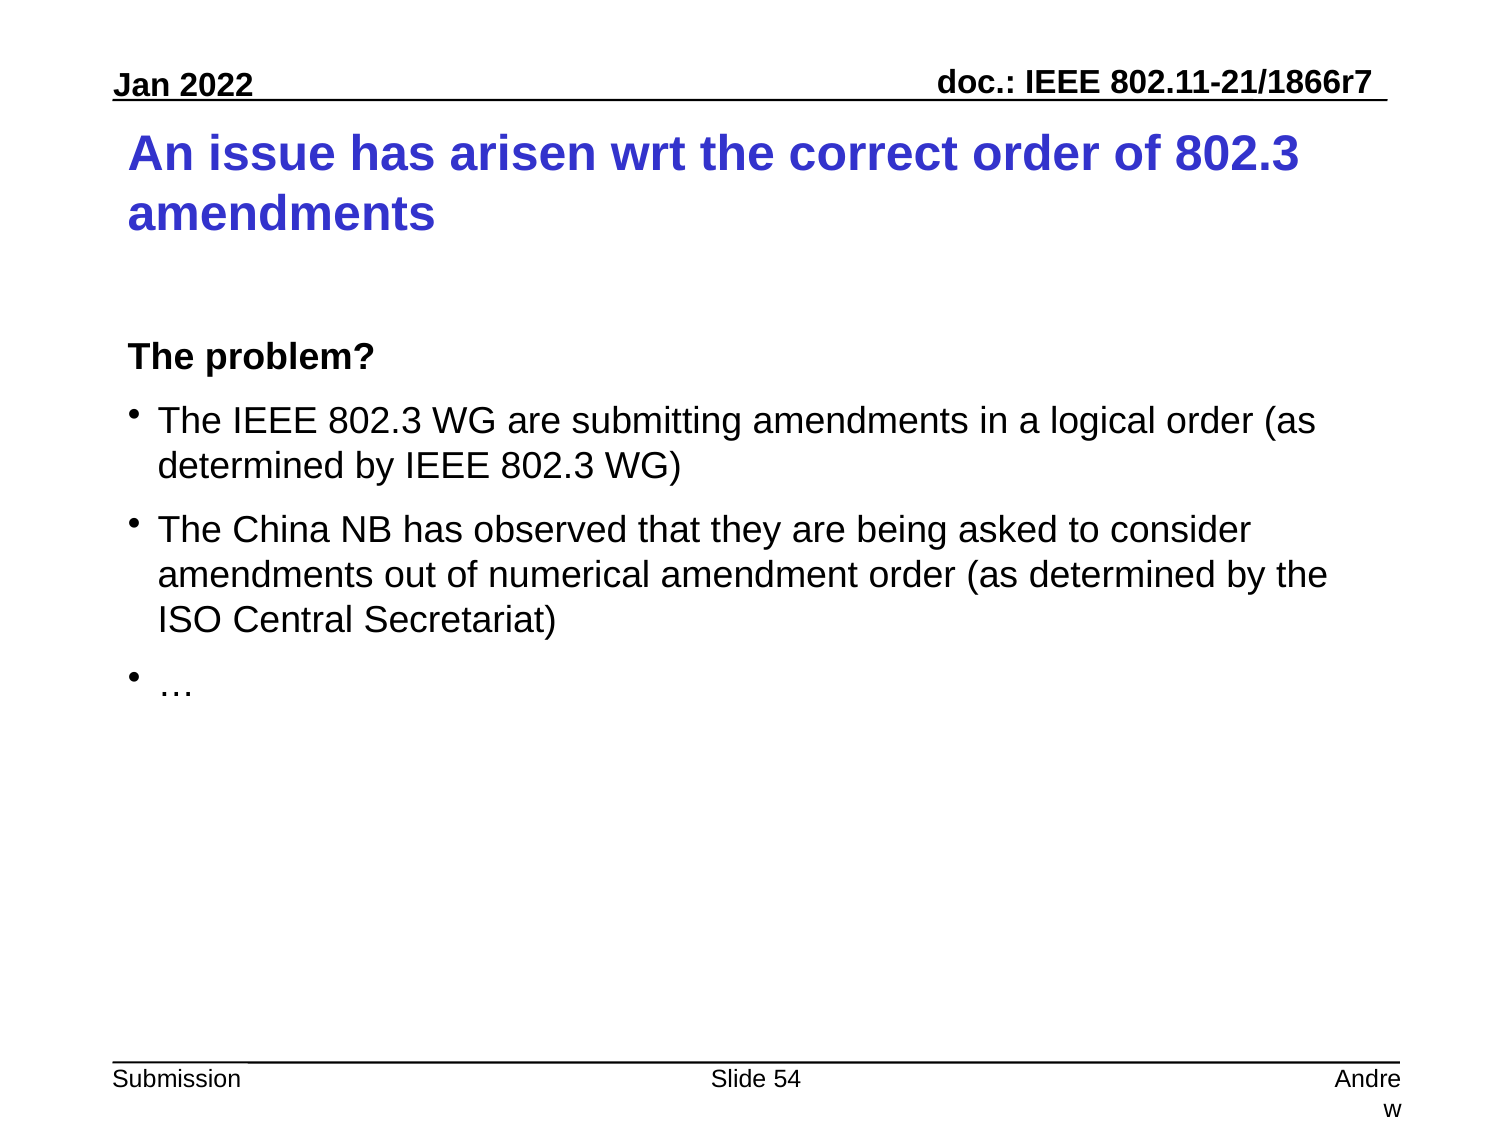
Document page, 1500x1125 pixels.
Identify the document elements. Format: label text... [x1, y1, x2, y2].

title An issue has arisen wrt the correct order of 802.3 amendments [112, 112, 1388, 288]
footer Andrew Myles, Cisco [1320, 1061, 1402, 1093]
list The problem? The IEEE 802.3 WG are submitting amendments in a logical order (as determined by IEEE 802.3 WG) The China NB has observed that they are being asked to consider amendments out of numerical amendment order (as determined by the ISO Central Secretariat) … [112, 324, 1388, 1000]
slide_number Slide 54 [709, 1061, 803, 1093]
